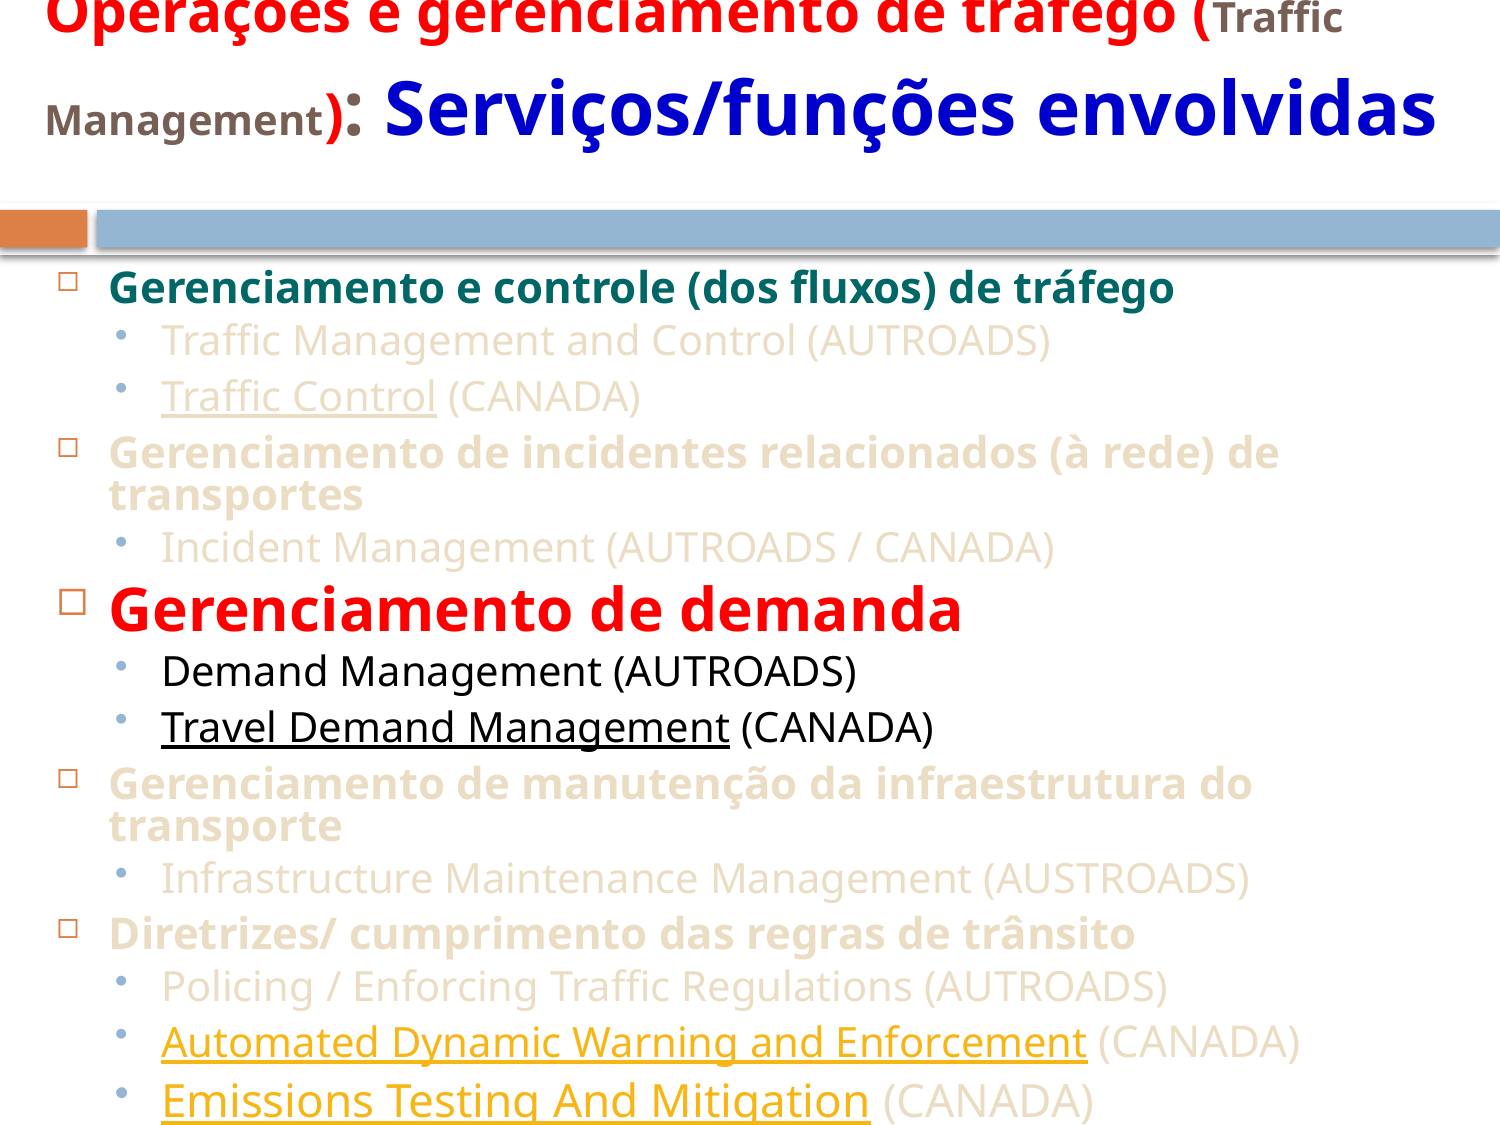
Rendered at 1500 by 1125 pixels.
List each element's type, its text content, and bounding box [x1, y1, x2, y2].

list Gerenciamento e controle (dos fluxos) de tráfego Traffic Management and Control (AUTROADS) Traffic Control (CANADA) Gerenciamento de incidentes relacionados (à rede) de transportes Incident Management (AUTROADS / CANADA) Gerenciamento de demanda Demand Management (AUTROADS) Travel Demand Management (CANADA) Gerenciamento de manutenção da infraestrutura do transporte Infrastructure Maintenance Management (AUSTROADS) Diretrizes/ cumprimento das regras de trânsito Policing / Enforcing Traffic Regulations (AUTROADS) Automated Dynamic Warning and Enforcement (CANADA) Emissions Testing And Mitigation (CANADA) [41, 262, 1471, 1059]
title Operações e gerenciamento de tráfego (Traffic Management): Serviços/funções envolvidas [29, 37, 1471, 200]
